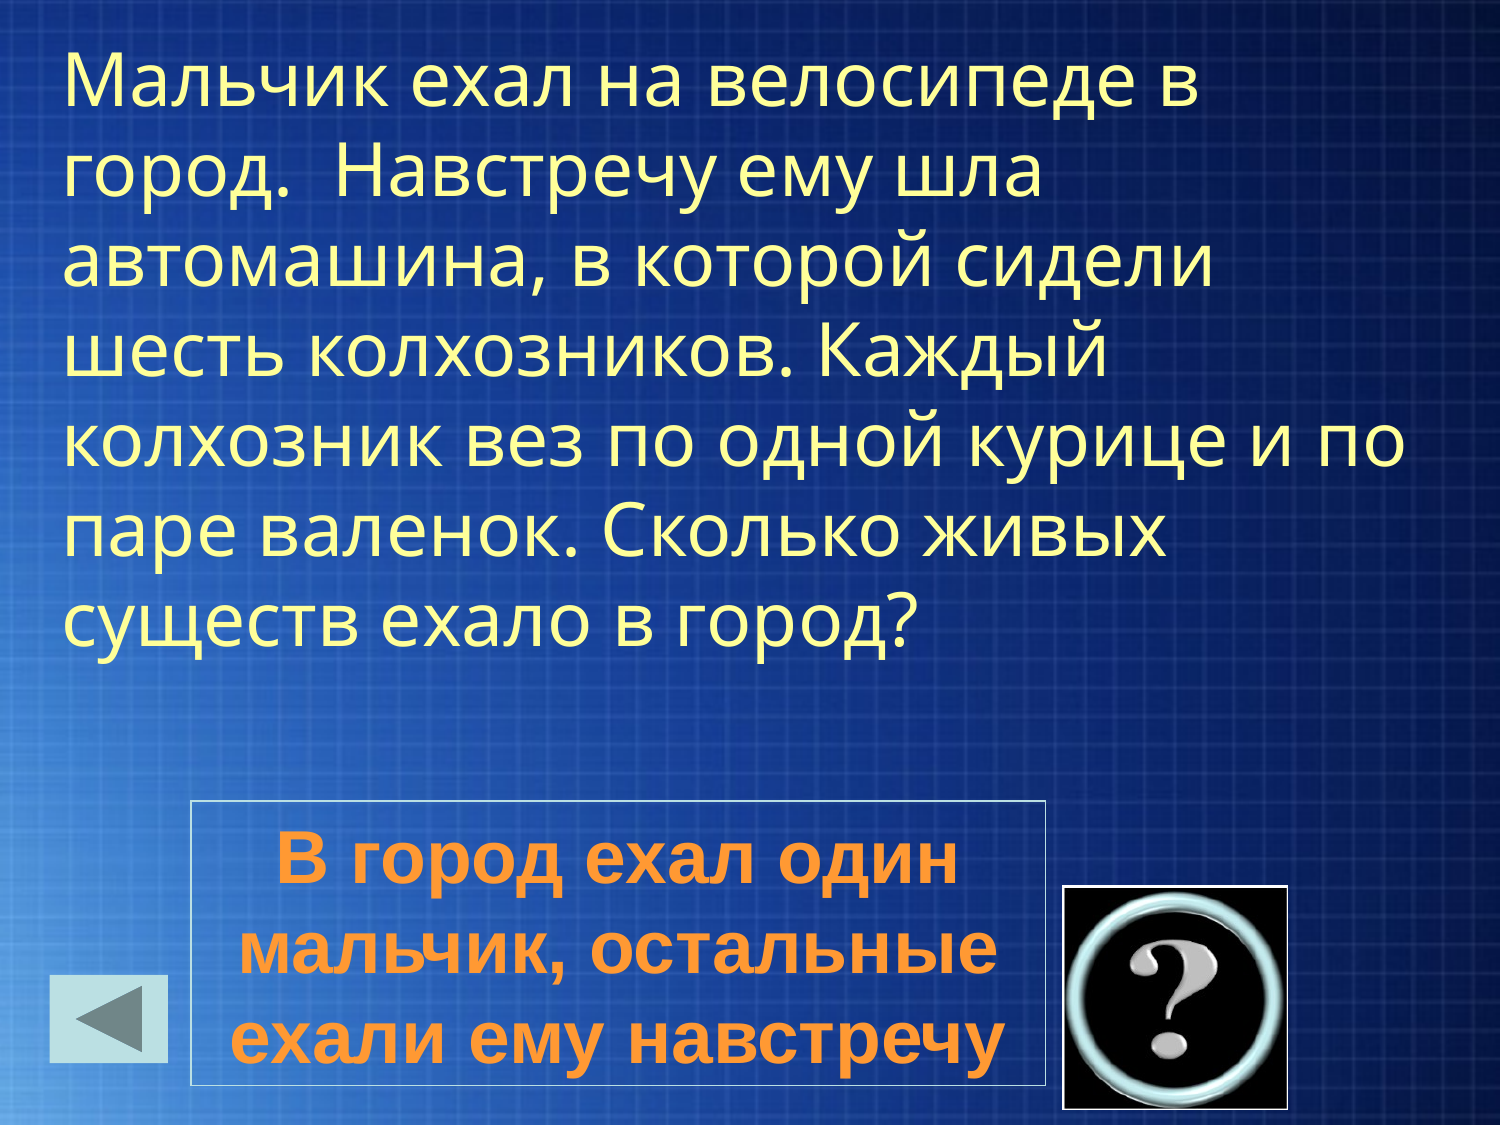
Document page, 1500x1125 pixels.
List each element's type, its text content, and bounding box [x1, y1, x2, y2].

text_box Мальчик ехал на велосипеде в город. Навстречу ему шла автомашина, в которой сидели шесть колхозников. Каждый колхозник вез по одной курице и по паре валенок. Сколько живых существ ехало в город? [46, 24, 1446, 670]
text_box [49, 974, 168, 1064]
picture [0, 0, 1500, 1125]
text_box В город ехал один мальчик, остальные ехали ему навстречу [191, 801, 1046, 1086]
